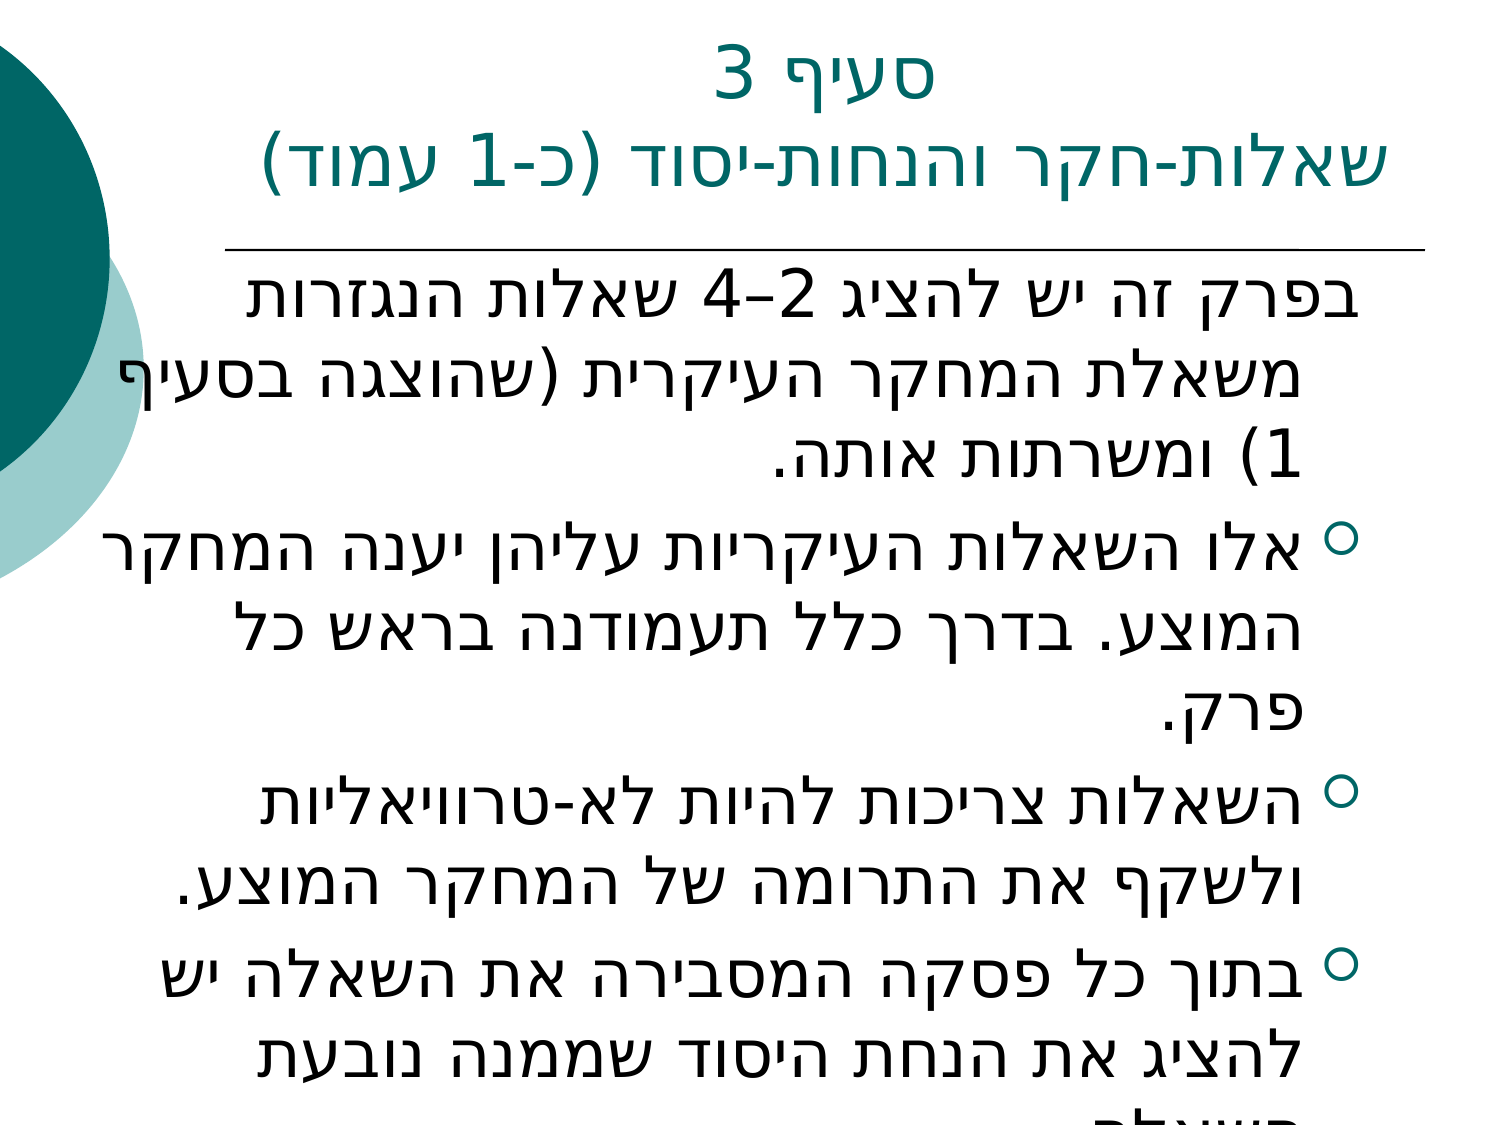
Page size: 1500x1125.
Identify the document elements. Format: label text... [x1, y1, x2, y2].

title סעיף 3 שאלות-חקר והנחות-יסוד (כ-1 עמוד) [224, 49, 1425, 209]
list בפרק זה יש להציג 2–4 שאלות הנגזרות משאלת המחקר העיקרית (שהוצגה בסעיף 1) ומשרתות אותה. אלו השאלות העיקריות עליהן יענה המחקר המוצע. בדרך כלל תעמודנה בראש כל פרק. השאלות צריכות להיות לא-טרוויאליות ולשקף את התרומה של המחקר המוצע. בתוך כל פסקה המסבירה את השאלה יש להציג את הנחת היסוד שממנה נובעת השאלה. [76, 243, 1378, 1125]
